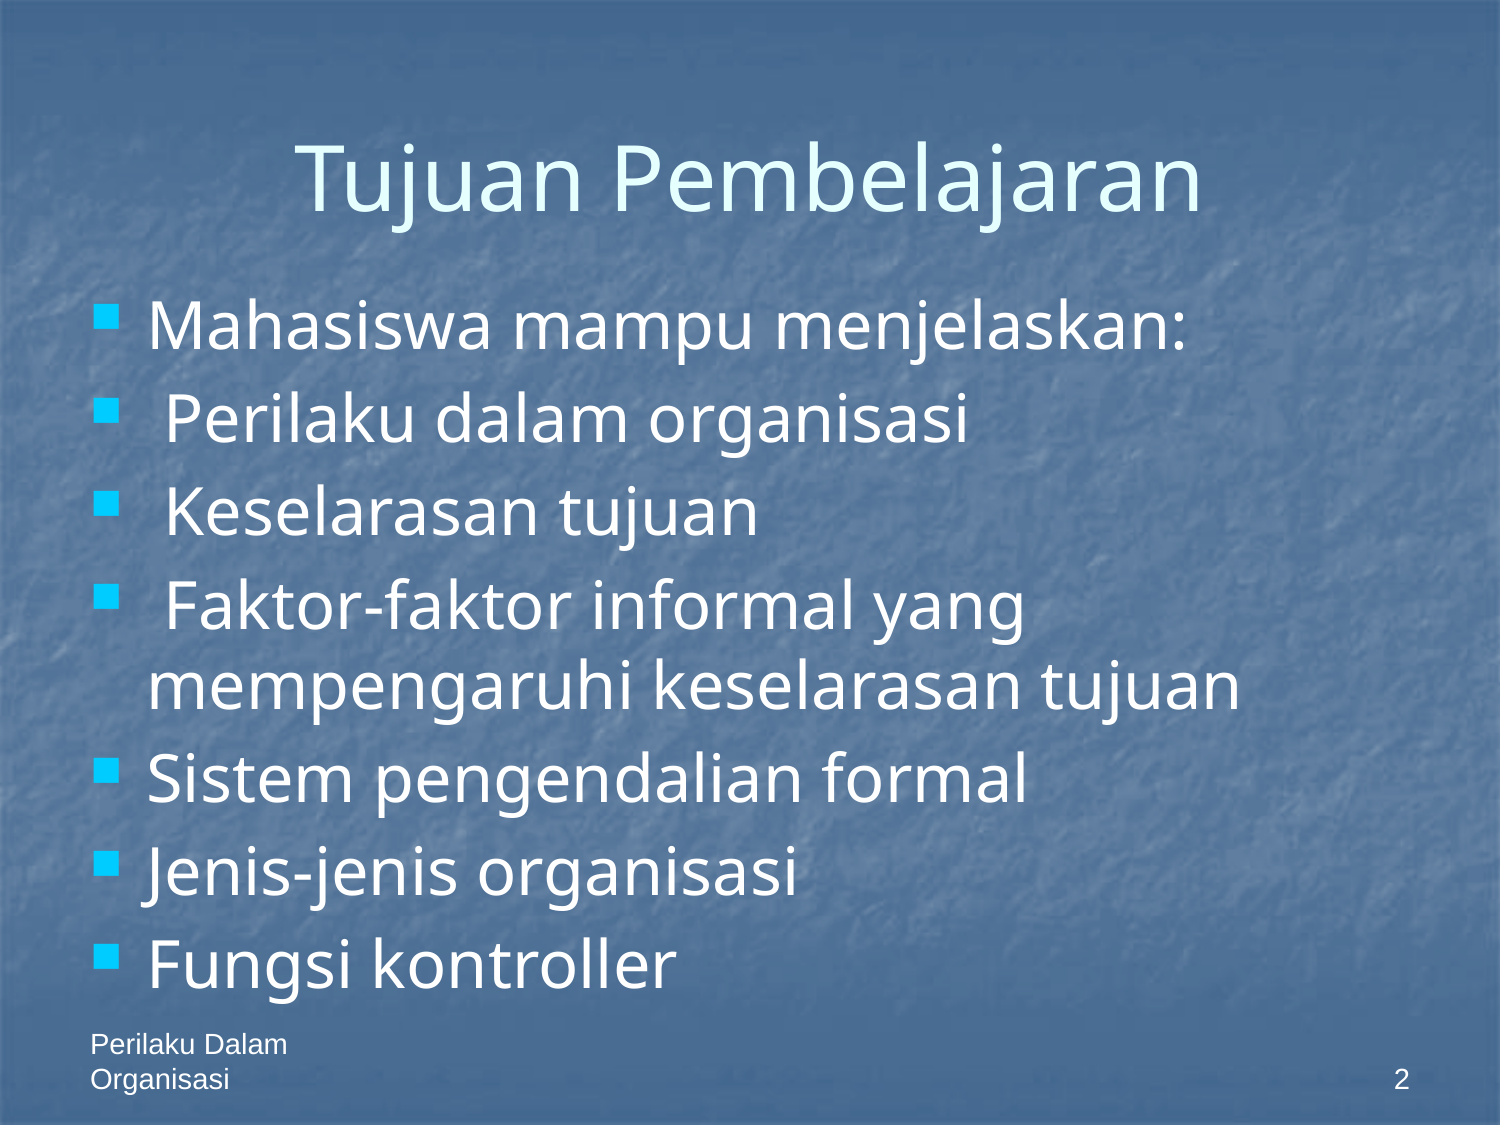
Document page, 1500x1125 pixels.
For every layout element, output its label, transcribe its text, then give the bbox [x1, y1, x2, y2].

slide_number 2 [1074, 1024, 1426, 1103]
list Mahasiswa mampu menjelaskan: Perilaku dalam organisasi Keselarasan tujuan Faktor-faktor informal yang mempengaruhi keselarasan tujuan Sistem pengendalian formal Jenis-jenis organisasi Fungsi kontroller [74, 274, 1426, 951]
slide_number Perilaku Dalam Organisasi [74, 1024, 426, 1103]
title Tujuan Pembelajaran [74, 62, 1426, 274]
